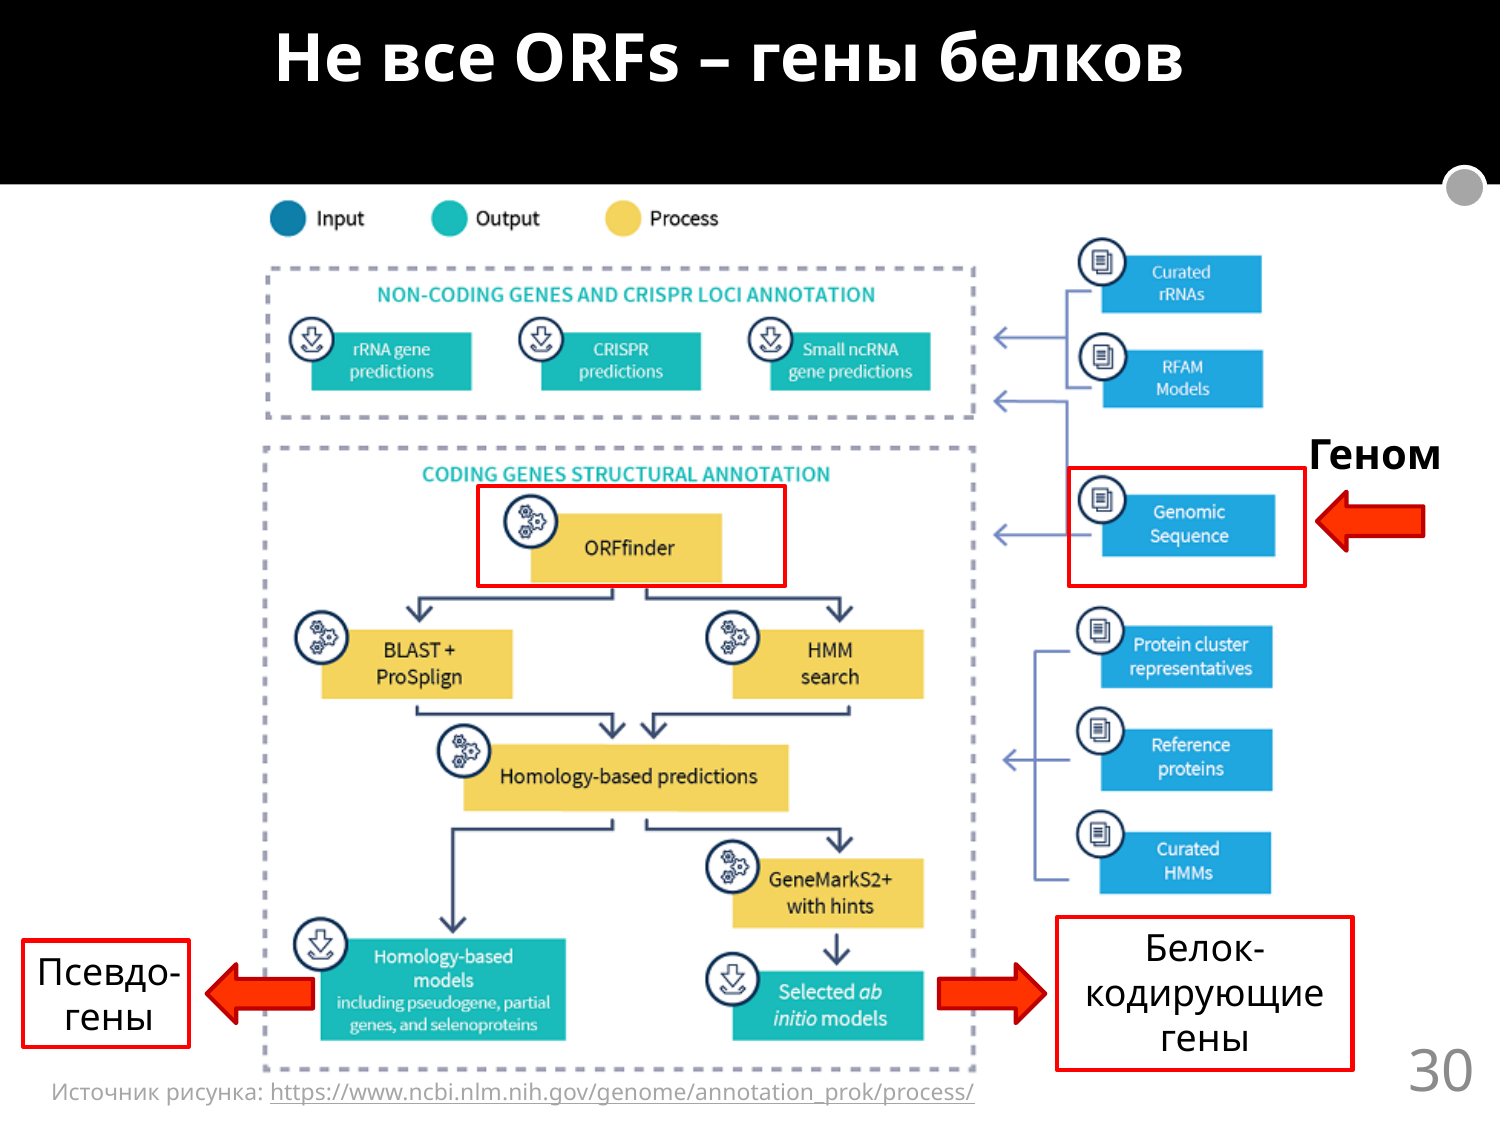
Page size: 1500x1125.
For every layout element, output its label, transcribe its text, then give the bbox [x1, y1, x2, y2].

text_box [1286, 467, 1306, 587]
slide_number 30 [1139, 1042, 1490, 1103]
text_box Источник рисунка: https://www.ncbi.nlm.nih.gov/genome/annotation_prok/process/ [36, 1070, 990, 1113]
picture [252, 193, 1282, 1081]
text_box Не все ORFs – гены белков [0, 7, 1459, 102]
text_box [1286, 1067, 1353, 1071]
text_box Псевдо- гены [11, 940, 207, 1046]
text_box Геном [1293, 420, 1483, 486]
text_box [207, 962, 247, 1026]
text_box [1314, 489, 1426, 553]
text_box Белок-кодирующие гены [1286, 916, 1353, 1067]
